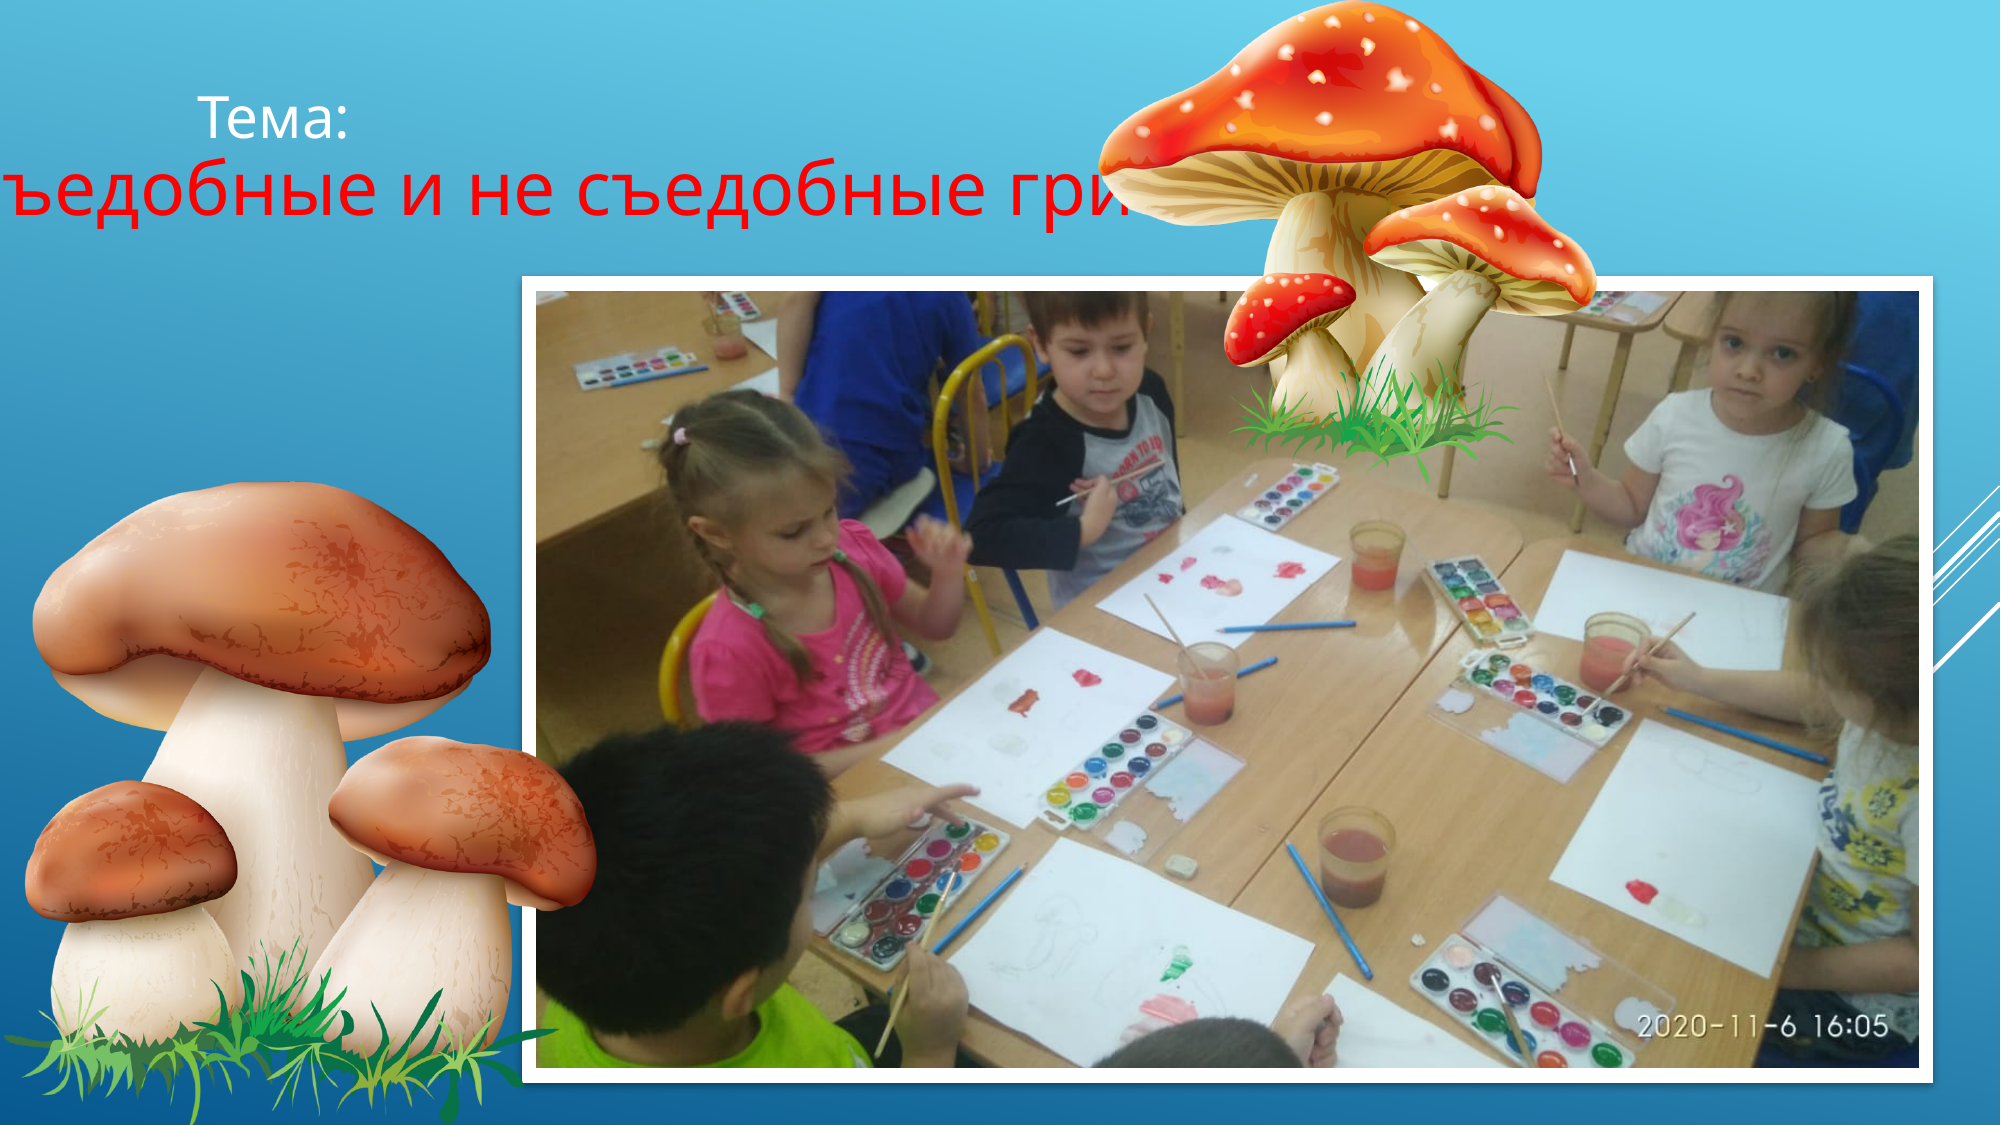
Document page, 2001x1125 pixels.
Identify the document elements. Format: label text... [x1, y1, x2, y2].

text_box Тема: [182, 72, 366, 158]
text_box «Съедобные и не съедобные грибы» [0, 133, 1097, 238]
picture [0, 0, 1919, 1125]
